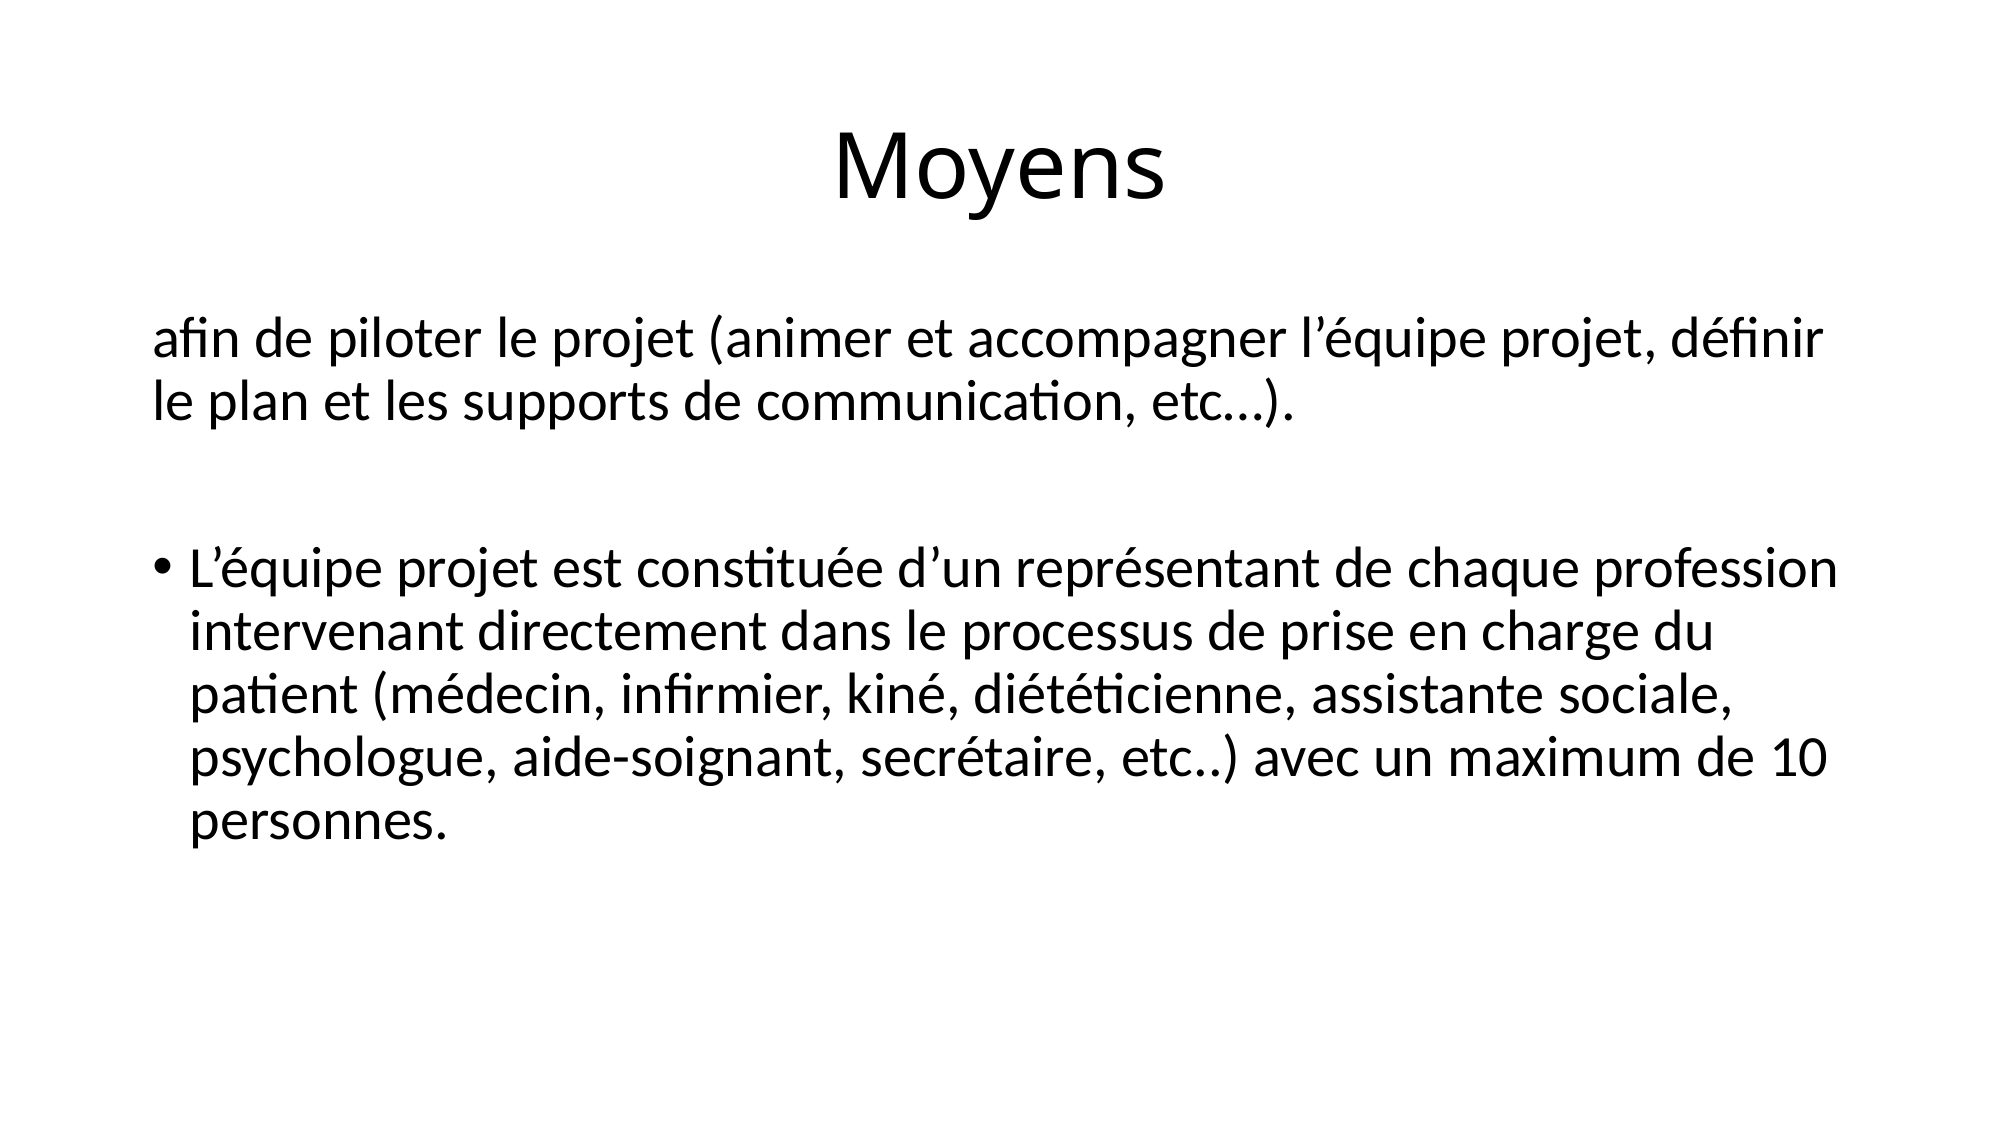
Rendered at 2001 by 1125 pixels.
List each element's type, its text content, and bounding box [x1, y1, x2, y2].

title Moyens [137, 59, 1863, 278]
list afin de piloter le projet (animer et accompagner l’équipe projet, définir le plan et les supports de communication, etc…). L’équipe projet est constituée d’un représentant de chaque profession intervenant directement dans le processus de prise en charge du patient (médecin, infirmier, kiné, diététicienne, assistante sociale, psychologue, aide-soignant, secrétaire, etc..) avec un maximum de 10 personnes. [137, 299, 1863, 1014]
